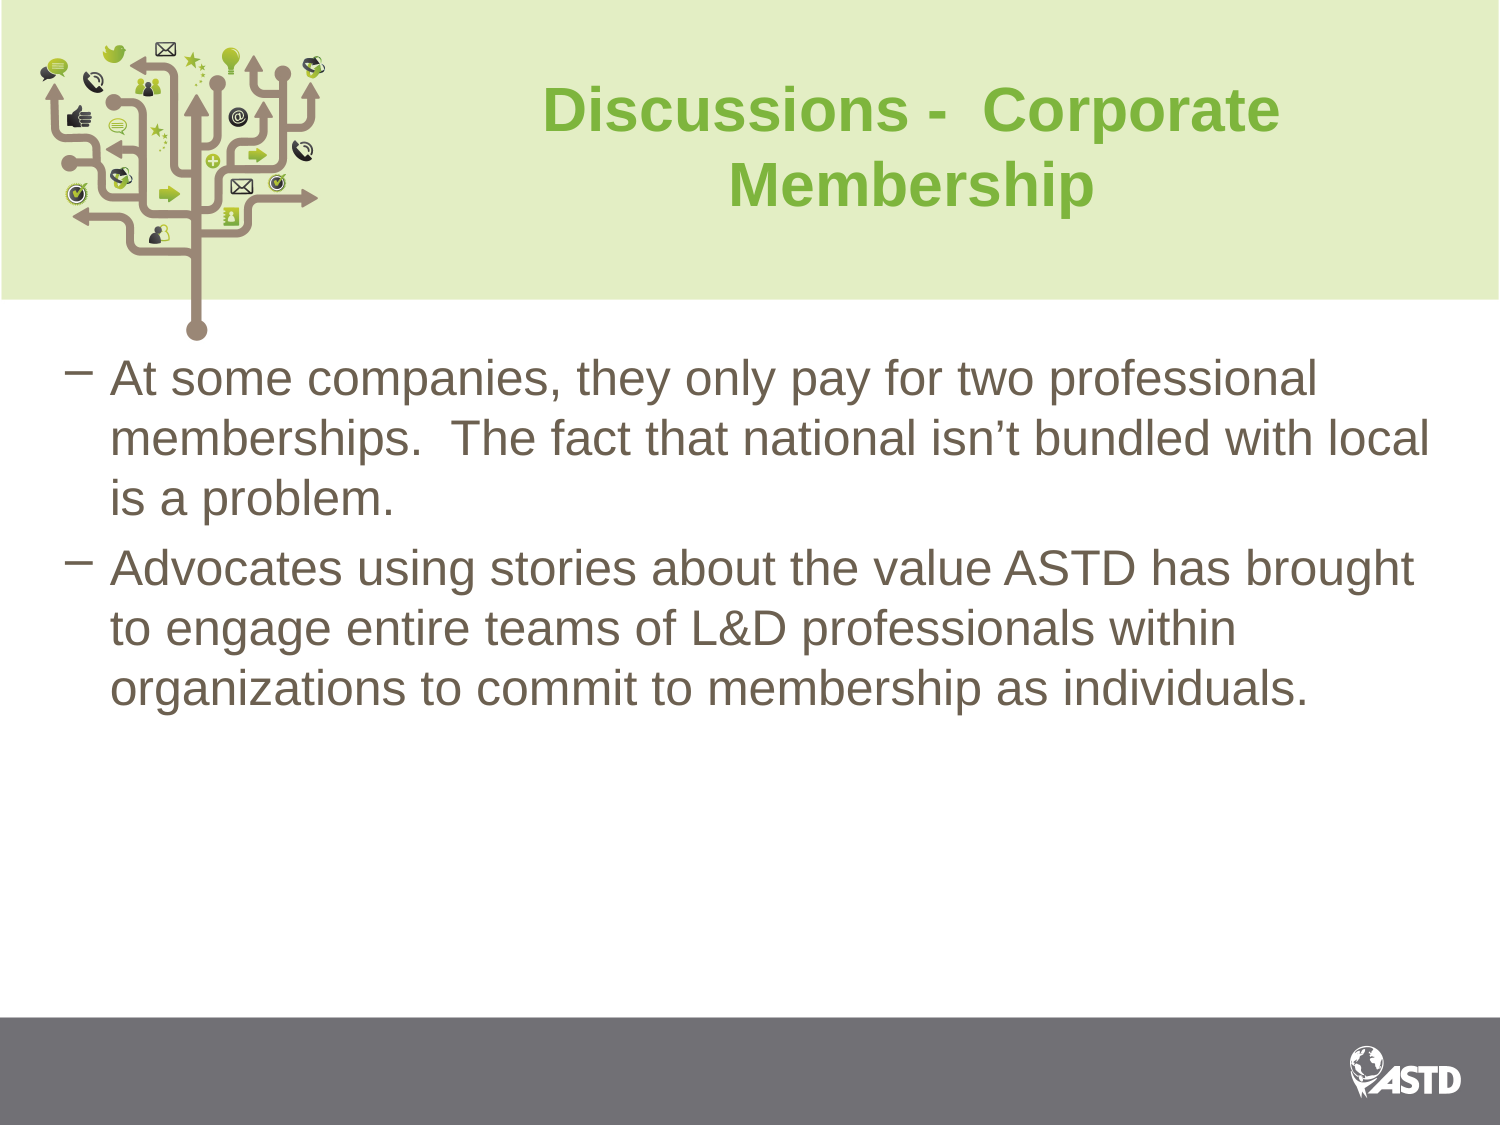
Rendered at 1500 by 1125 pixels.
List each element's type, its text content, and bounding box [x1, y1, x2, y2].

list At some companies, they only pay for two professional memberships. The fact that national isn’t bundled with local is a problem. Advocates using stories about the value ASTD has brought to engage entire teams of L&D professionals within organizations to commit to membership as individuals. [50, 337, 1450, 975]
title Discussions - Corporate Membership [387, 50, 1438, 238]
picture [0, 0, 1500, 1125]
